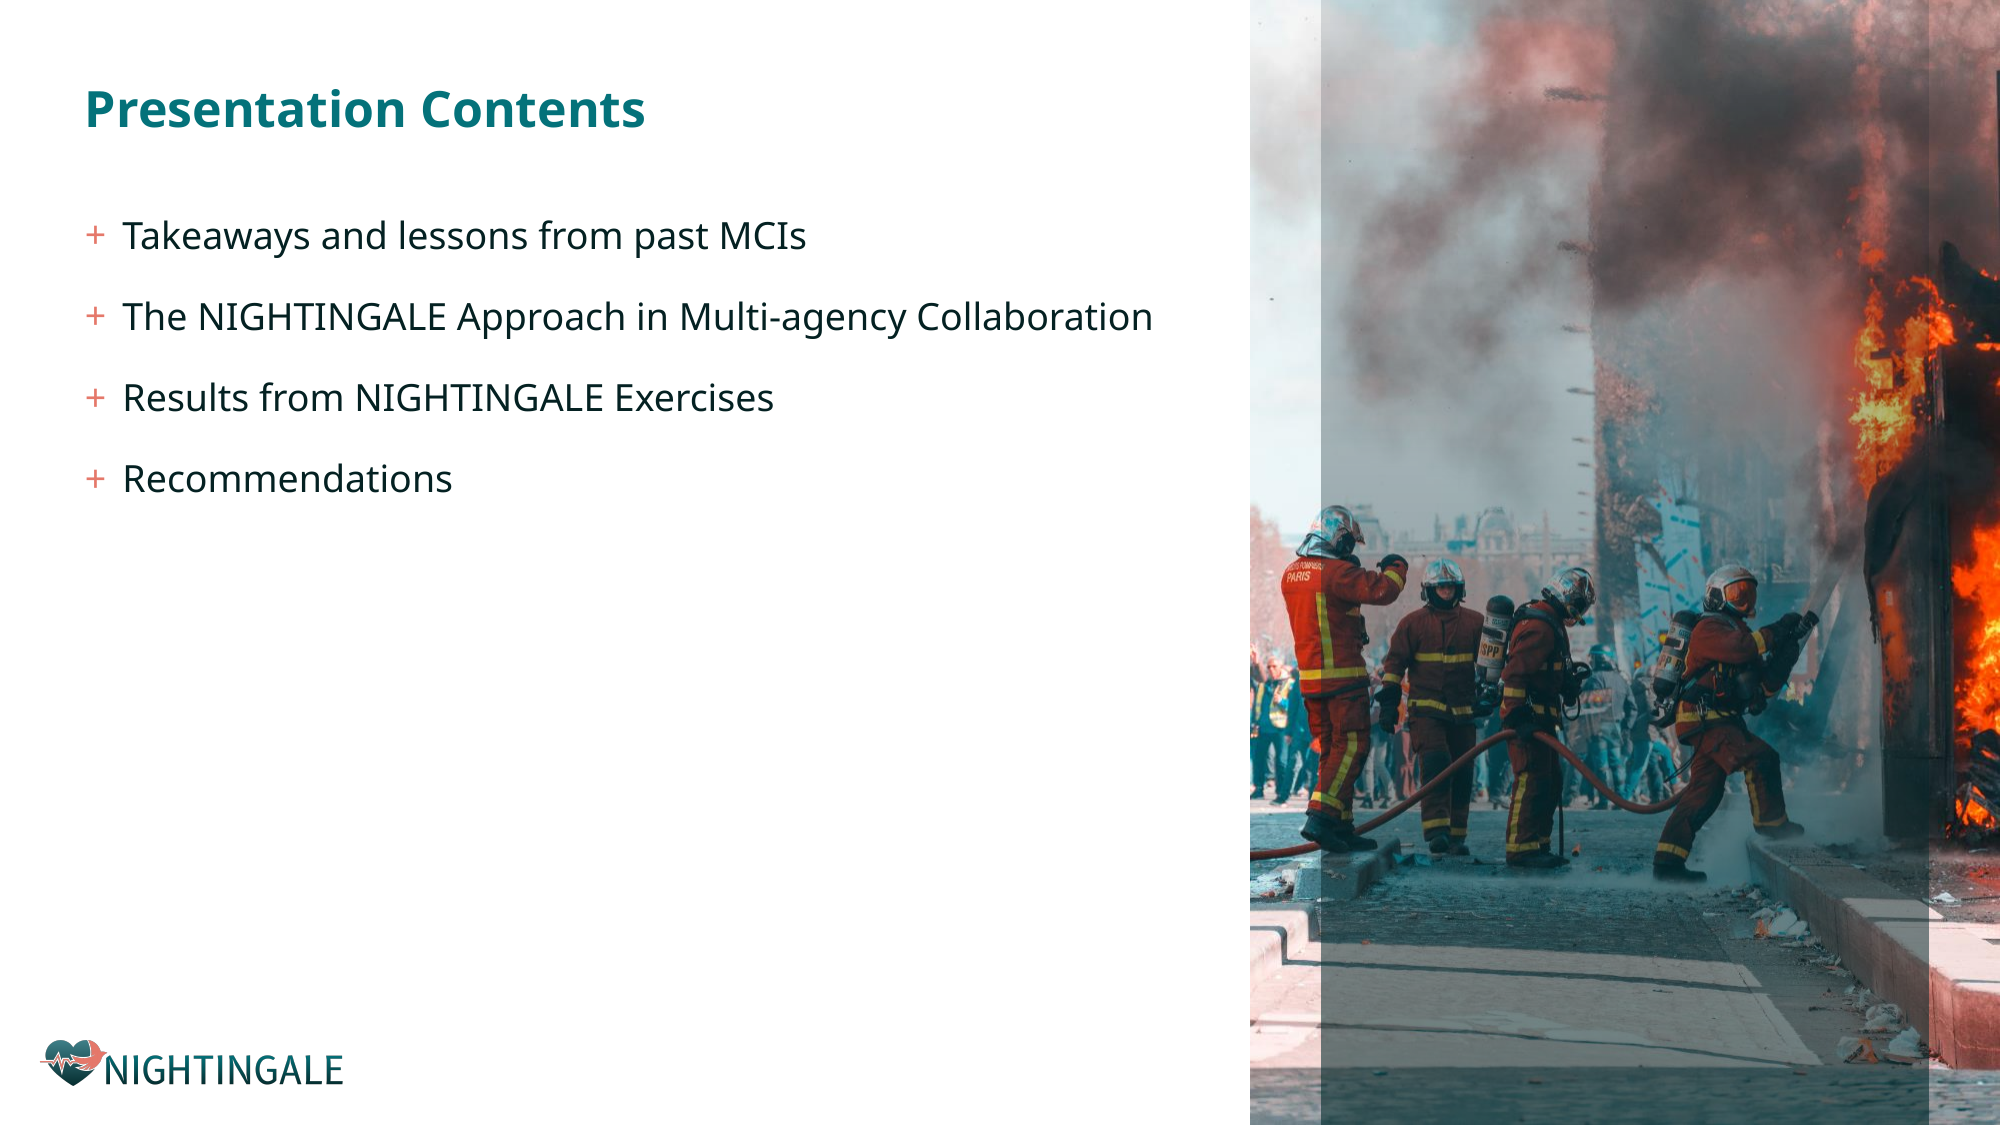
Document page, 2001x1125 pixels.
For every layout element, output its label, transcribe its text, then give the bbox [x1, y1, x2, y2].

picture [39, 1040, 343, 1086]
picture [1250, 0, 2000, 1125]
list Takeaways and lessons from past MCIs The NIGHTINGALE Approach in Multi-agency Collaboration Results from NIGHTINGALE Exercises Recommendations [69, 201, 1863, 982]
title Presentation Contents [69, 59, 1863, 164]
